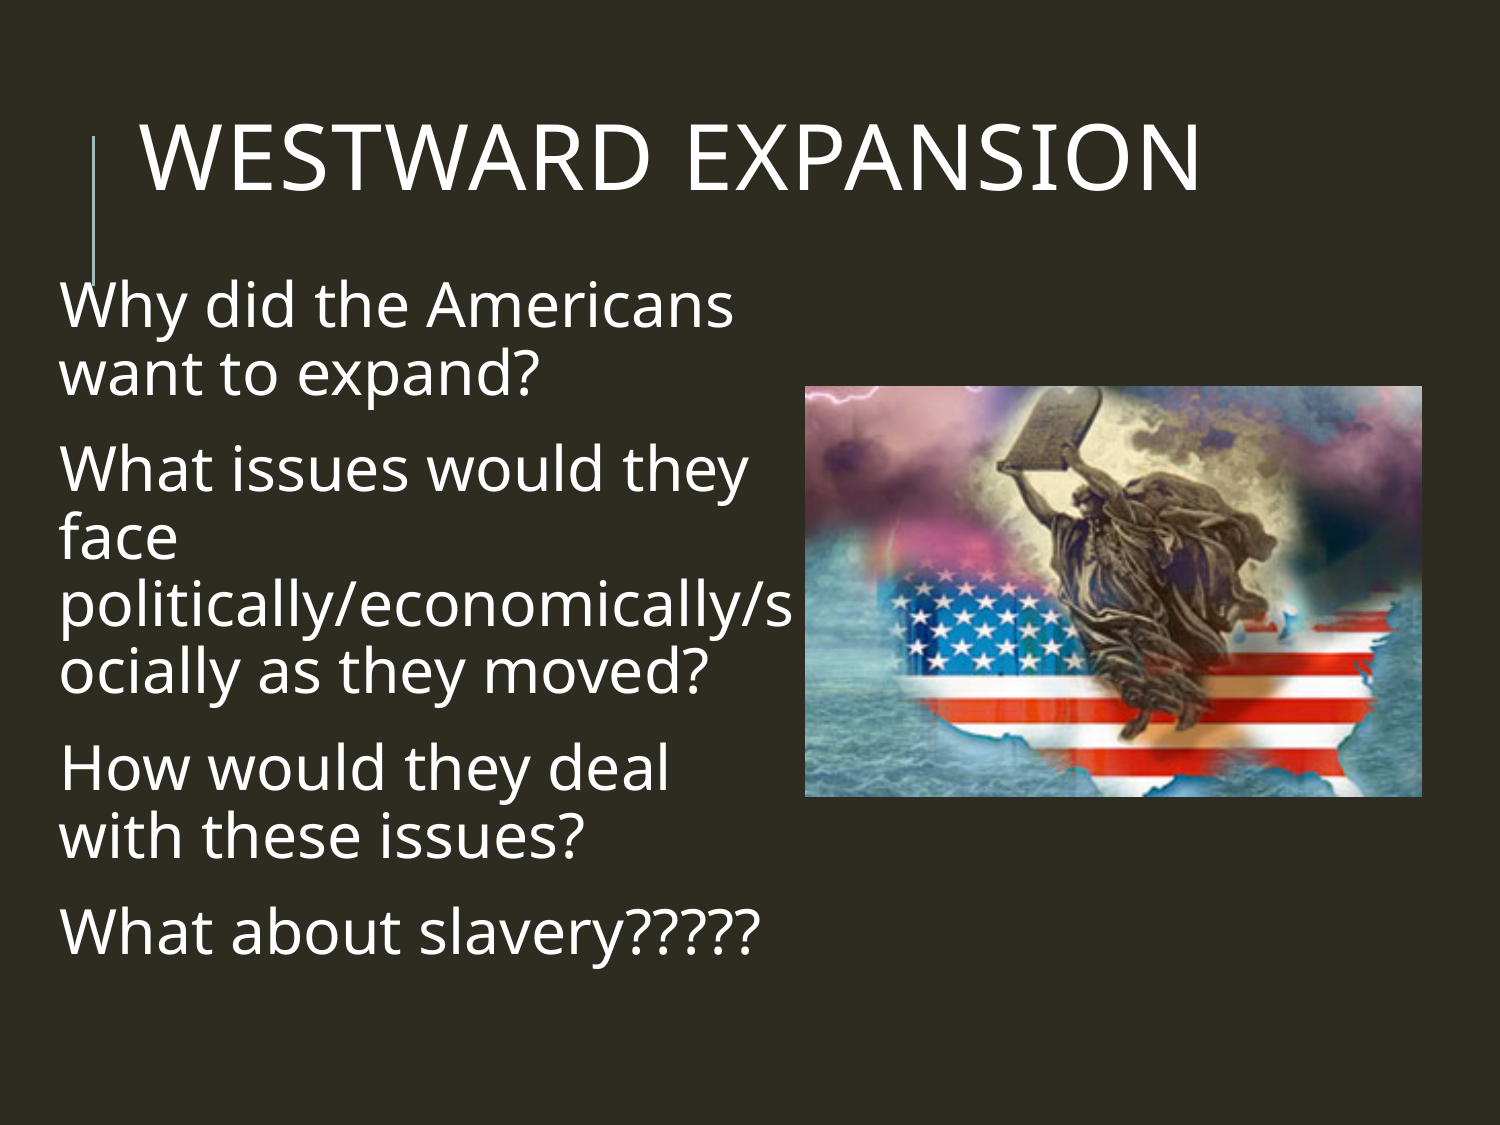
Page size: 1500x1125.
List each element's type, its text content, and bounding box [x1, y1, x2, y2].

picture [805, 386, 1422, 798]
list Why did the Americans want to expand? What issues would they face politically/economically/socially as they moved? How would they deal with these issues? What about slavery????? [35, 266, 806, 1101]
title Westward expansion [123, 41, 1320, 288]
